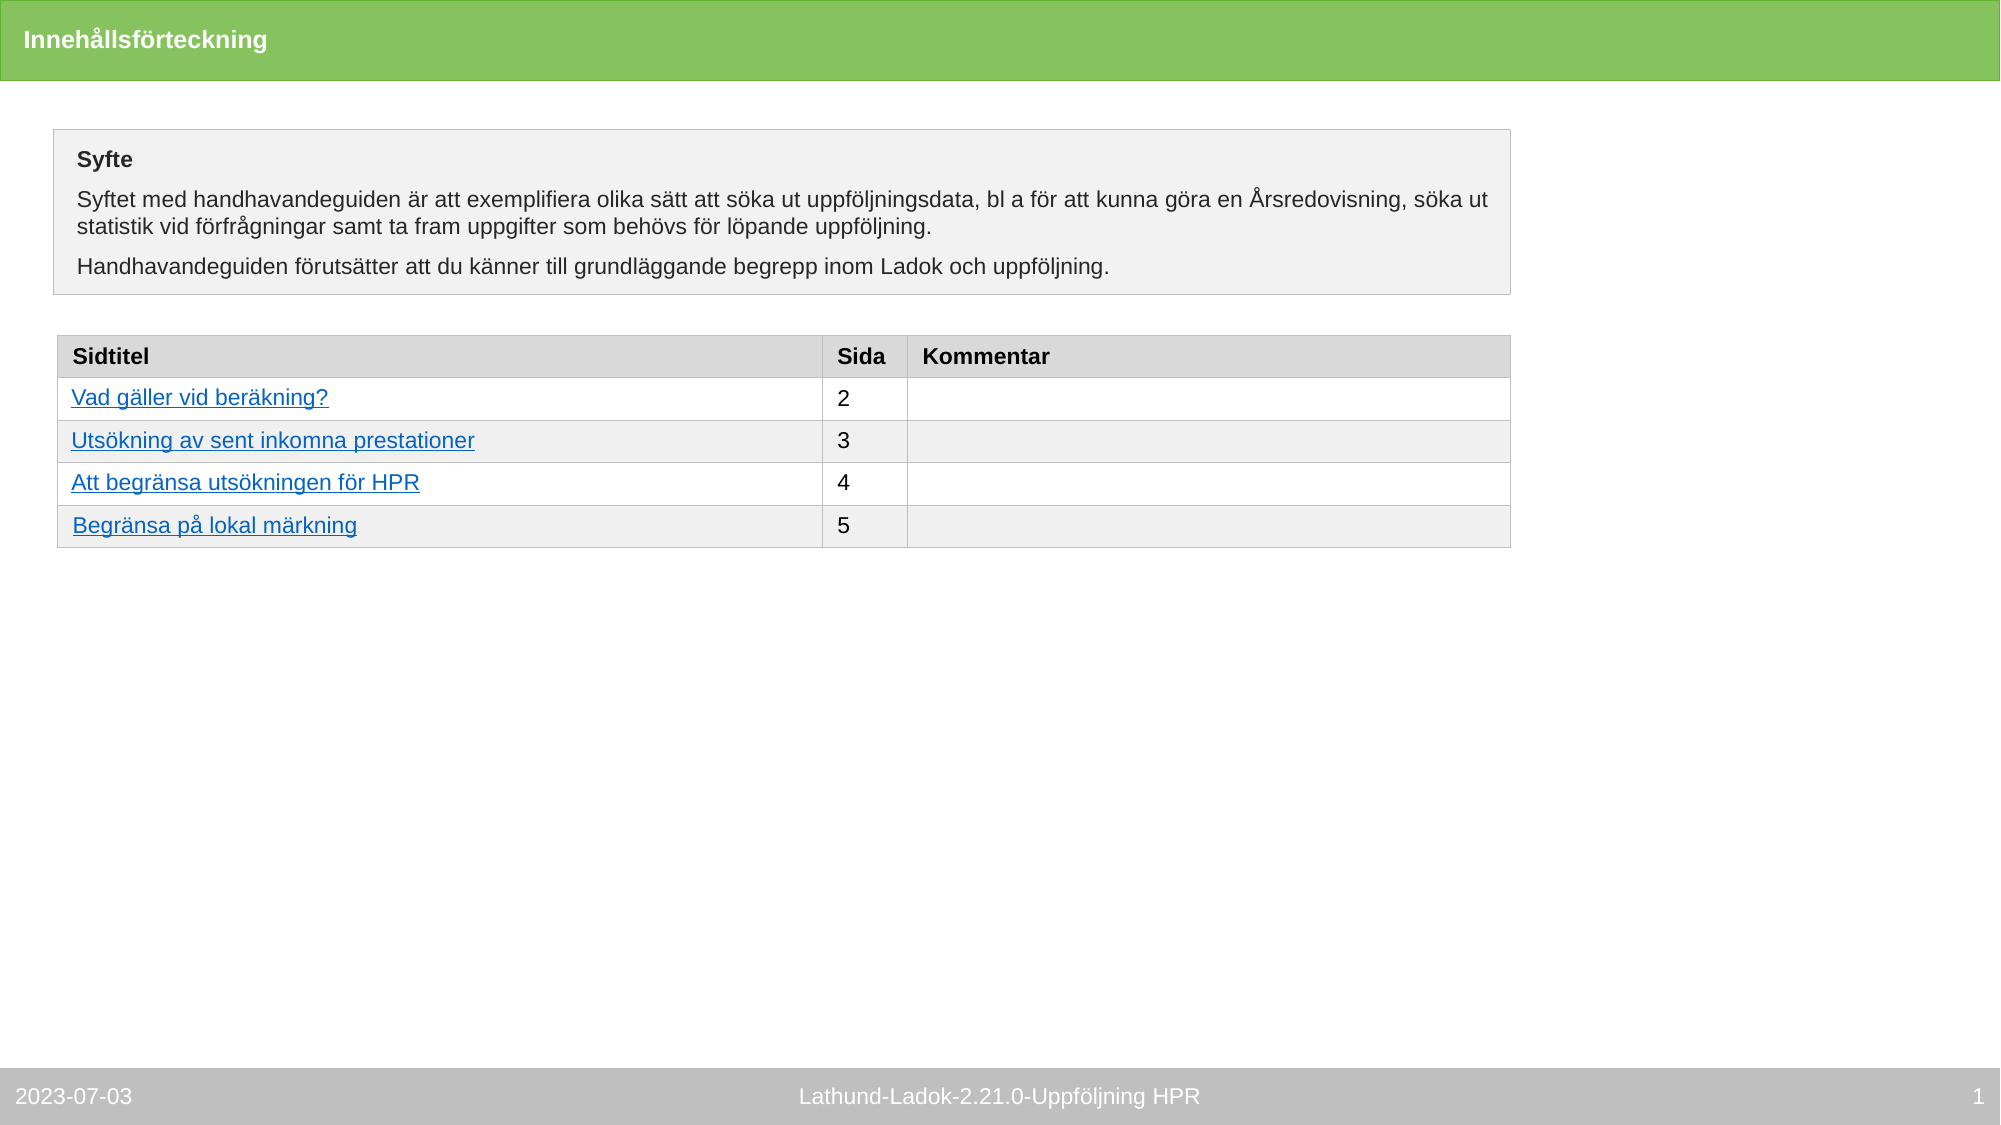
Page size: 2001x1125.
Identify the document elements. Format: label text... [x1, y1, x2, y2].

table_cell Vad gäller vid beräkning? [58, 378, 822, 420]
table_cell [908, 463, 1510, 505]
slide_number 1 [1550, 1065, 2000, 1125]
text_box Syfte Syftet med handhavandeguiden är att exemplifiera olika sätt att söka ut uppföljningsdata, bl a för att kunna göra en Årsredovisning, söka ut statistik vid förfrågningar samt ta fram uppgifter som behövs för löpande uppföljning. Handhavandeguiden förutsätter att du känner till grundläggande begrepp inom Ladok och uppföljning. [53, 129, 1511, 295]
table_cell [908, 378, 1510, 420]
table_header Kommentar [908, 336, 1510, 377]
table_header Sidtitel [58, 336, 822, 377]
table_cell 2 [823, 378, 907, 420]
table_header Sida [823, 336, 907, 377]
footer Lathund-Ladok-2.21.0-Uppföljning HPR [662, 1065, 1338, 1125]
table_cell Begränsa på lokal märkning [58, 506, 822, 547]
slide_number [0, 1065, 450, 1125]
table_cell [908, 506, 1510, 547]
table_cell 4 [823, 463, 907, 505]
table_cell [908, 421, 1510, 462]
table_cell Att begränsa utsökningen för HPR [58, 463, 822, 505]
table_cell Utsökning av sent inkomna prestationer [58, 421, 822, 462]
table_cell 5 [823, 506, 907, 547]
table_cell 3 [823, 421, 907, 462]
title Innehållsförteckning [0, 0, 2000, 81]
